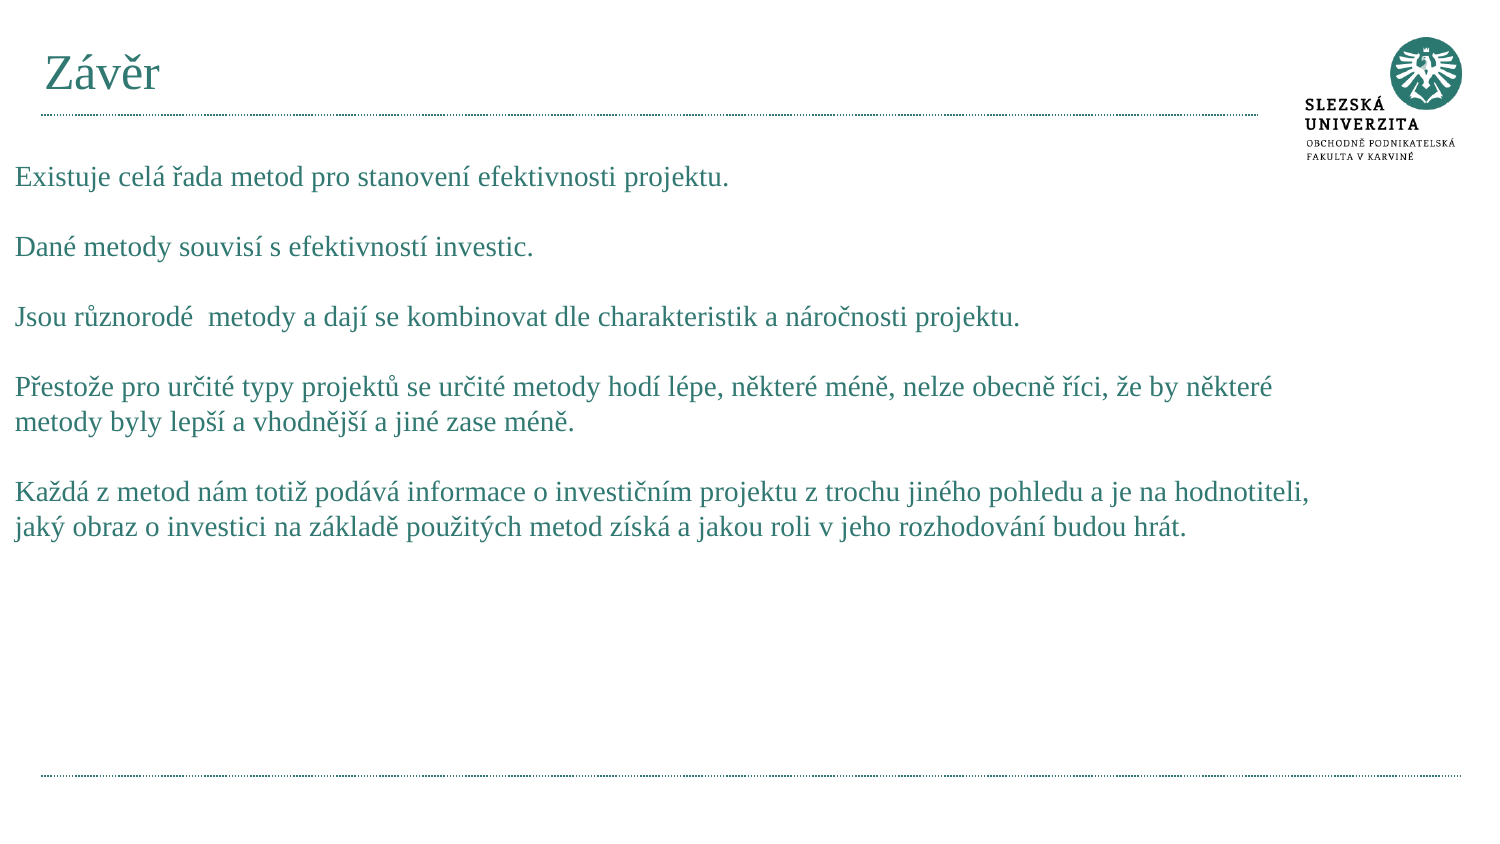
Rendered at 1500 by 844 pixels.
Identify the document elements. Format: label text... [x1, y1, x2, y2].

picture [1305, 37, 1462, 160]
title Závěr [29, 32, 668, 116]
list Existuje celá řada metod pro stanovení efektivnosti projektu. Dané metody souvisí s efektivností investic. Jsou různorodé metody a dají se kombinovat dle charakteristik a náročnosti projektu. Přestože pro určité typy projektů se určité metody hodí lépe, některé méně, nelze obecně říci, že by některé metody byly lepší a vhodnější a jiné zase méně. Každá z metod nám totiž podává informace o investičním projektu z trochu jiného pohledu a je na hodnotiteli, jaký obraz o investici na základě použitých metod získá a jakou roli v jeho rozhodování budou hrát. [0, 150, 1359, 729]
